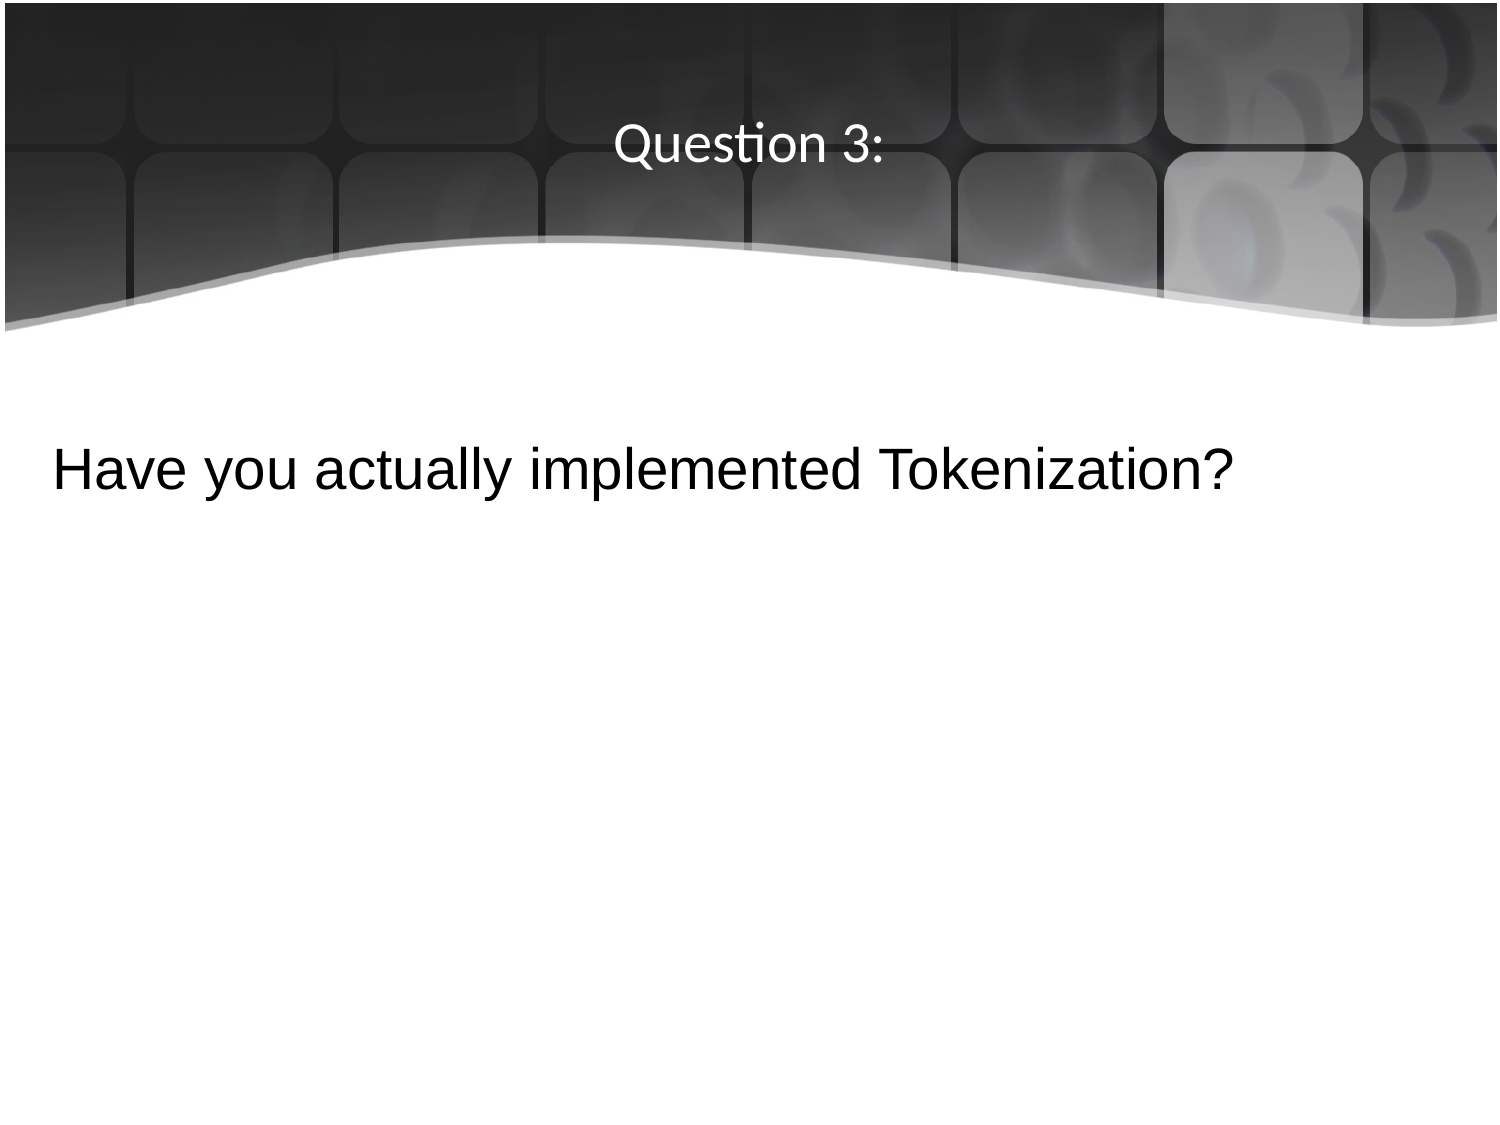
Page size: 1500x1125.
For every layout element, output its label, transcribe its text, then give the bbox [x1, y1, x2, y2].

picture [0, 0, 1500, 1125]
title Question 3: [74, 44, 1426, 233]
text_box Have you actually implemented Tokenization? [37, 423, 1413, 649]
